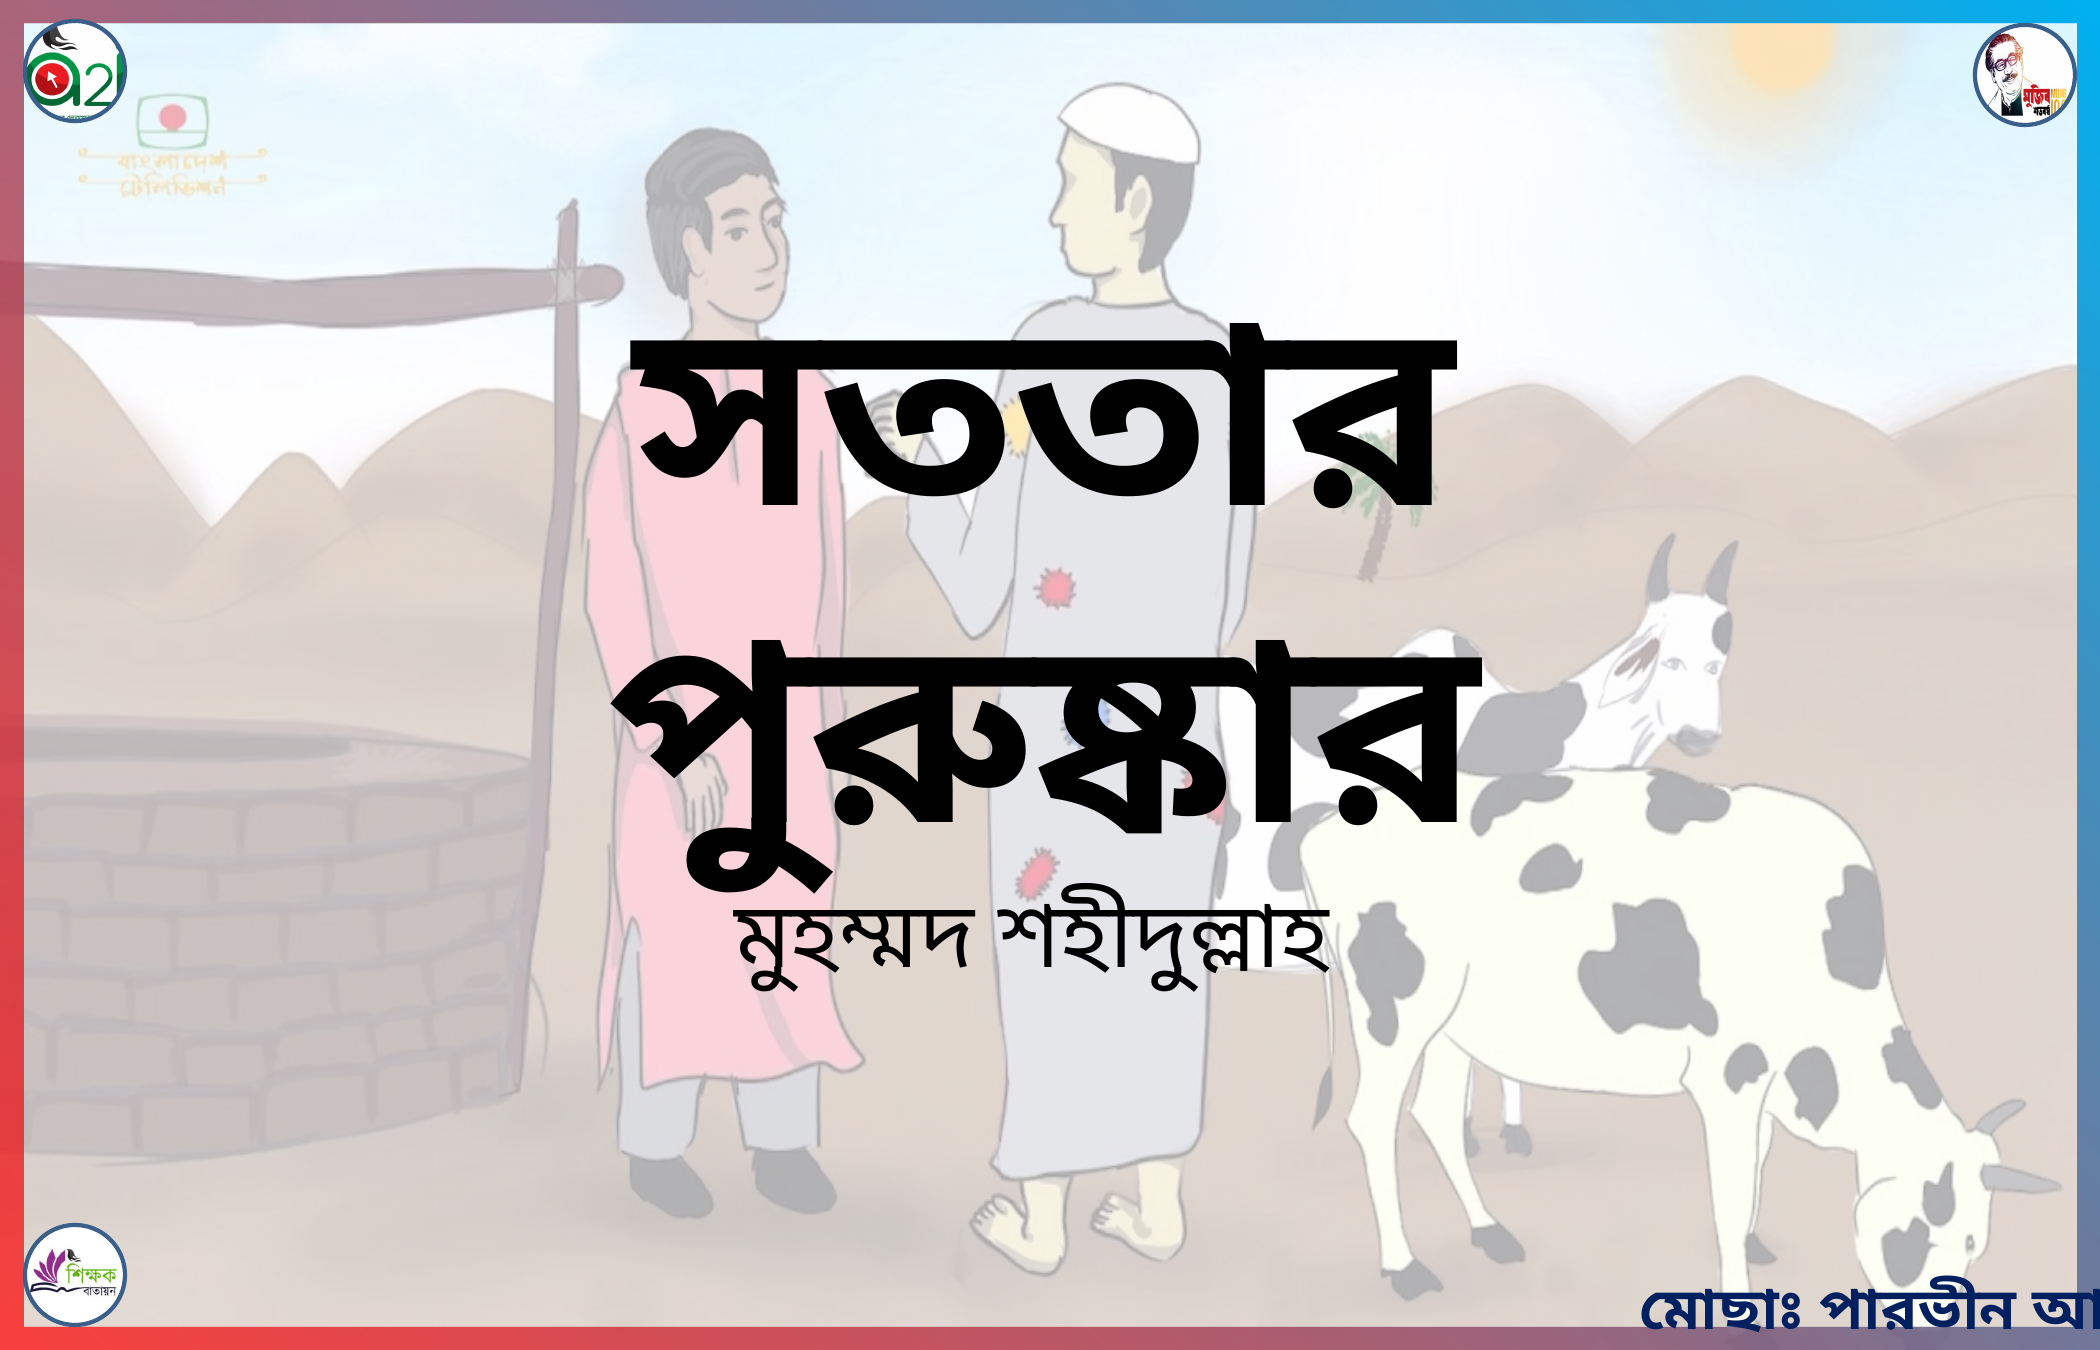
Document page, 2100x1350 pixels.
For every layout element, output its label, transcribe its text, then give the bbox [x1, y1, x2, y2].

picture [28, 24, 122, 118]
picture [1978, 28, 2072, 122]
text_box সততার পুরুষ্কার মুহম্মদ শহীদুল্লাহ [347, 372, 1740, 854]
picture [28, 1228, 122, 1322]
